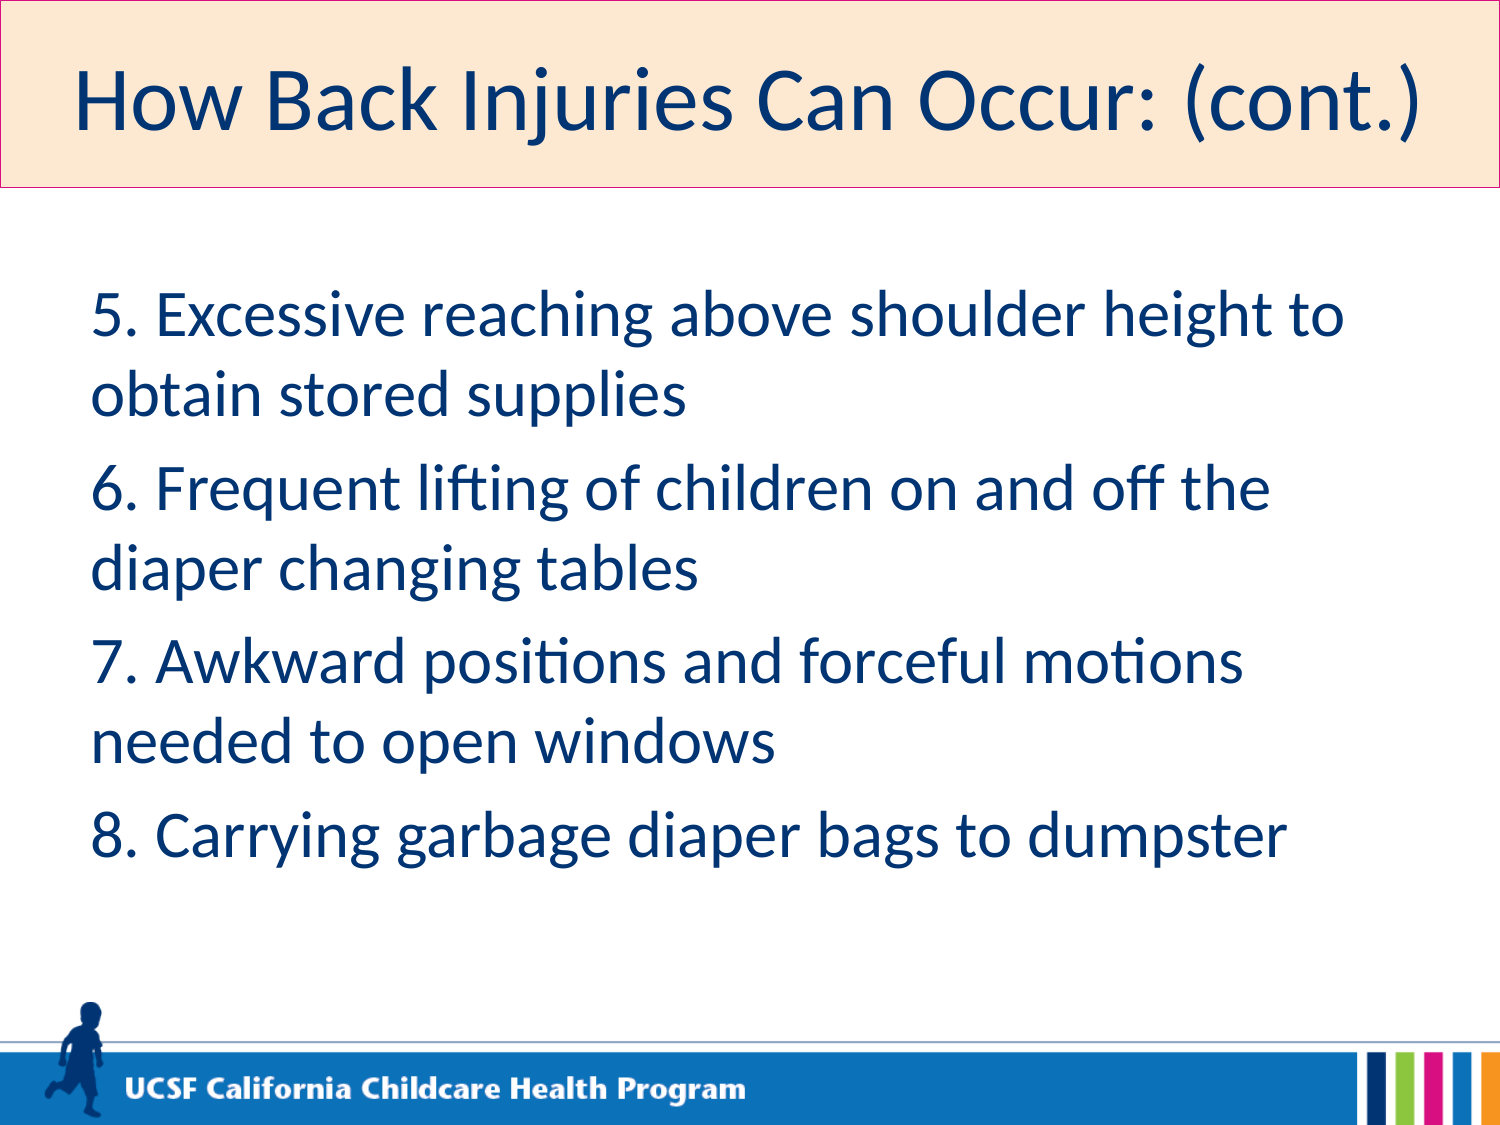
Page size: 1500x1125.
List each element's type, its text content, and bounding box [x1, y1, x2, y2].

picture [0, 1002, 1500, 1125]
title How Back Injuries Can Occur: (cont.) [0, 0, 1500, 188]
list 5. Excessive reaching above shoulder height to obtain stored supplies 6. Frequent lifting of children on and off the diaper changing tables 7. Awkward positions and forceful motions needed to open windows 8. Carrying garbage diaper bags to dumpster [75, 262, 1425, 1005]
